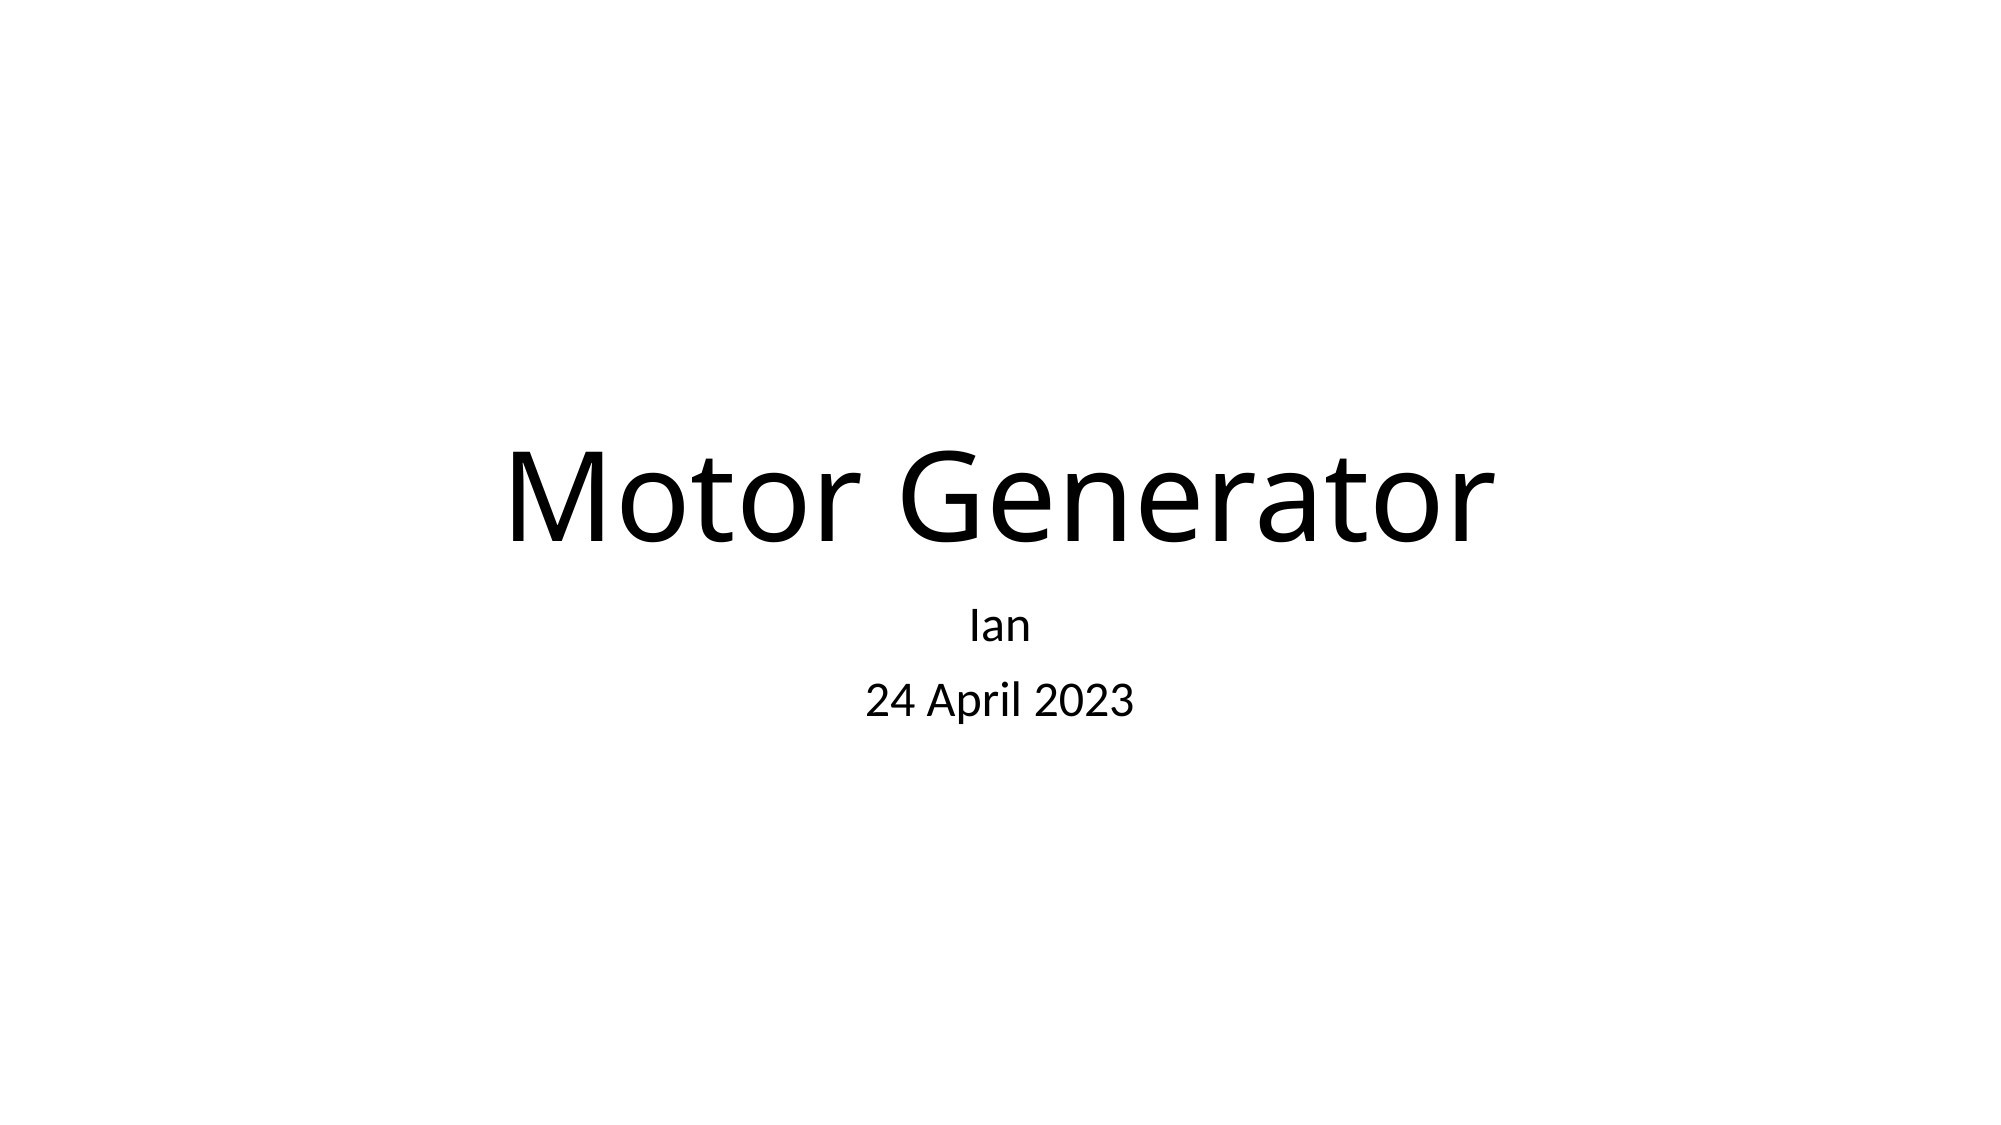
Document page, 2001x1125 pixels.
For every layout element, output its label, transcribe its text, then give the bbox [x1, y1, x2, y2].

subtitle Ian 24 April 2023 [249, 590, 1750, 863]
title Motor Generator [249, 184, 1750, 576]
